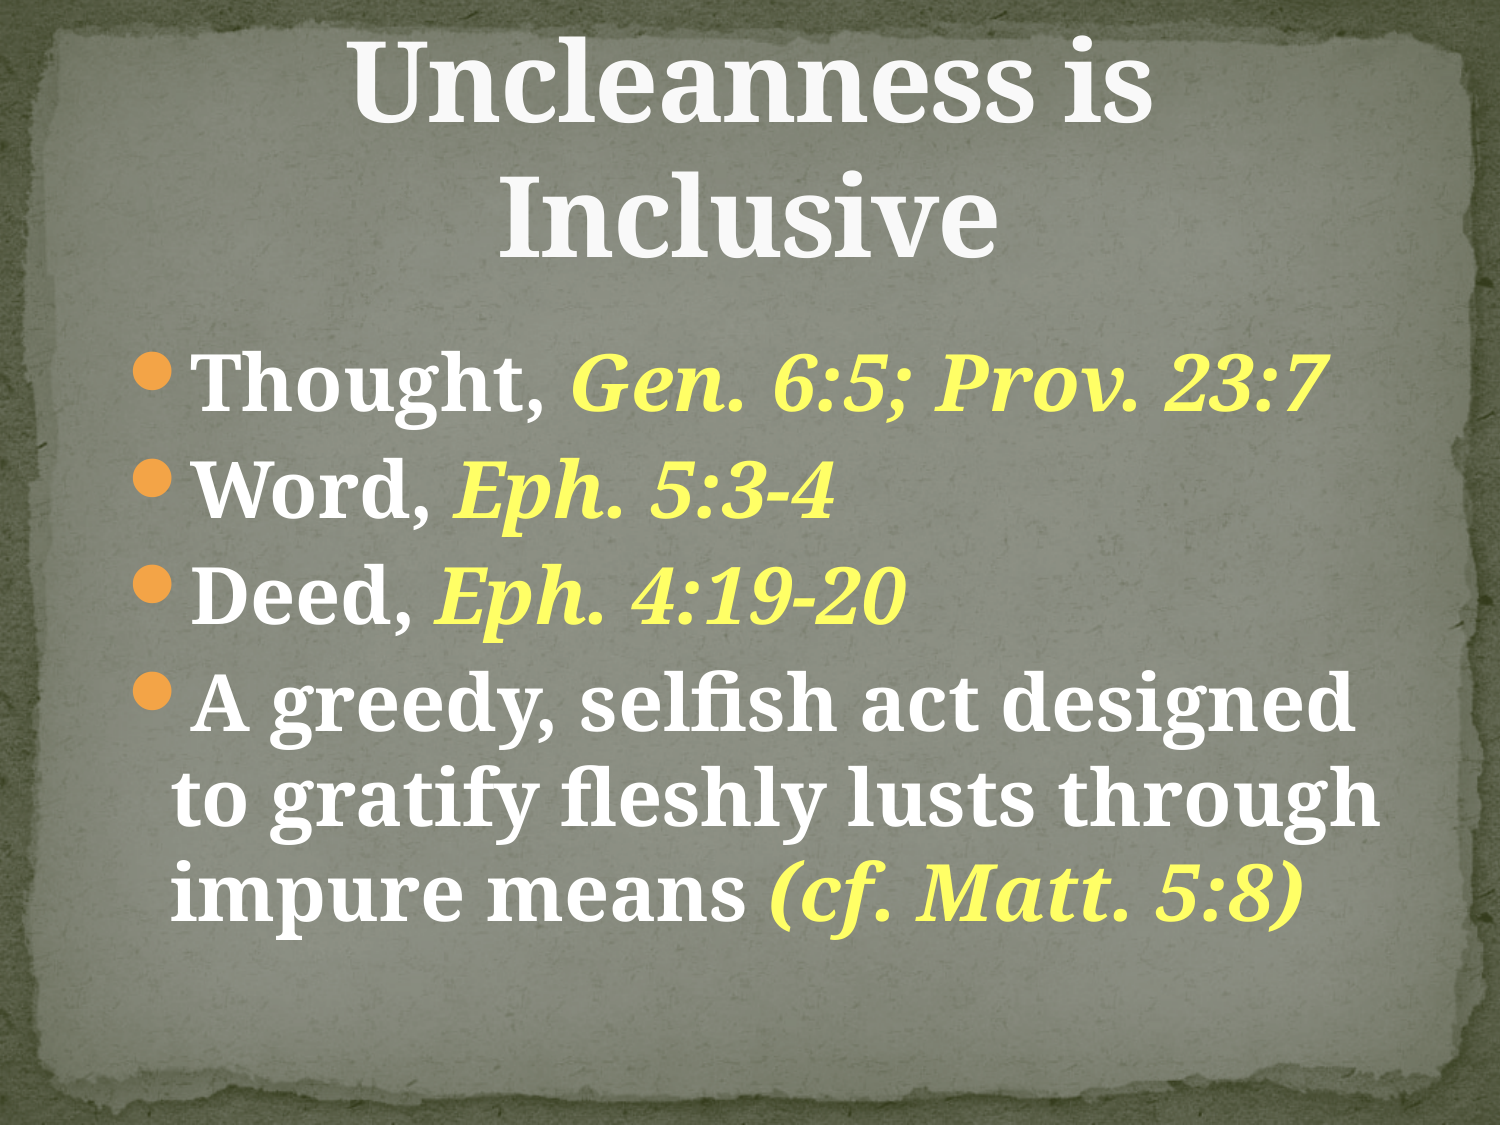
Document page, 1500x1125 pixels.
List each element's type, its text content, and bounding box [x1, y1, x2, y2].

title Uncleanness is Inclusive [112, 112, 1388, 288]
list Thought, Gen. 6:5; Prov. 23:7 Word, Eph. 5:3-4 Deed, Eph. 4:19-20 A greedy, selfish act designed to gratify fleshly lusts through impure means (cf. Matt. 5:8) [112, 324, 1413, 1038]
